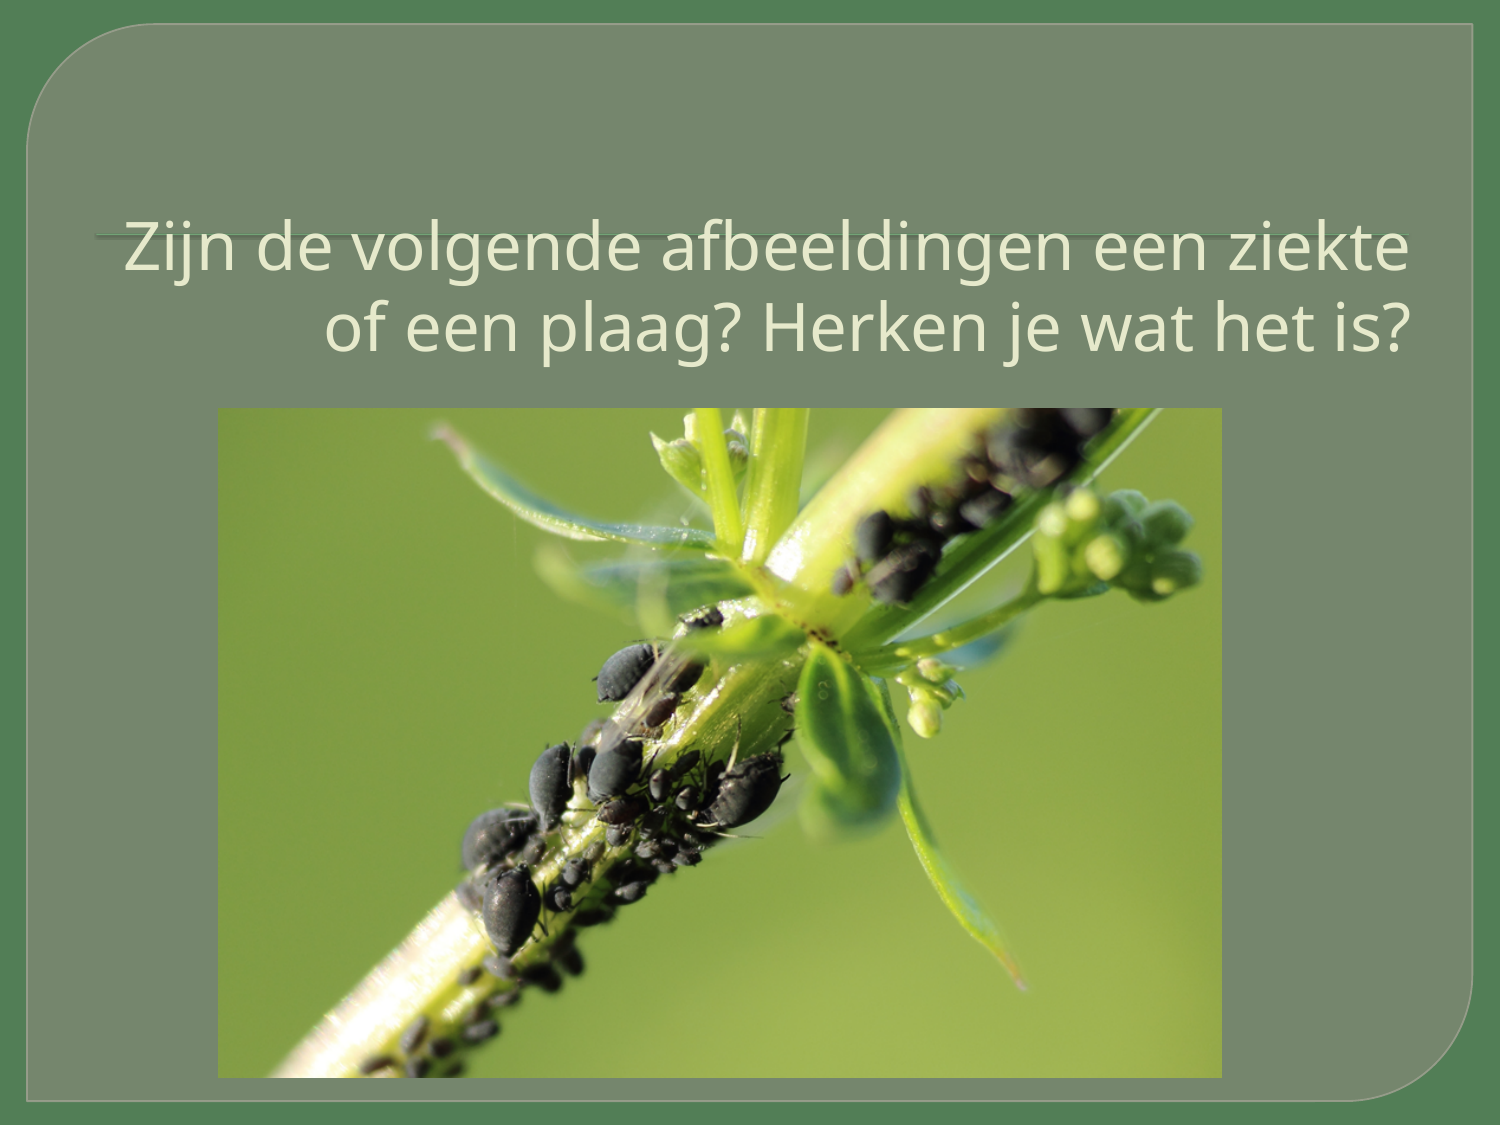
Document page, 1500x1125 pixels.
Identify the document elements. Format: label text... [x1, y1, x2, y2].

title Zijn de volgende afbeeldingen een ziekte of een plaag? Herken je wat het is? [76, 184, 1427, 372]
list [218, 408, 1222, 1078]
